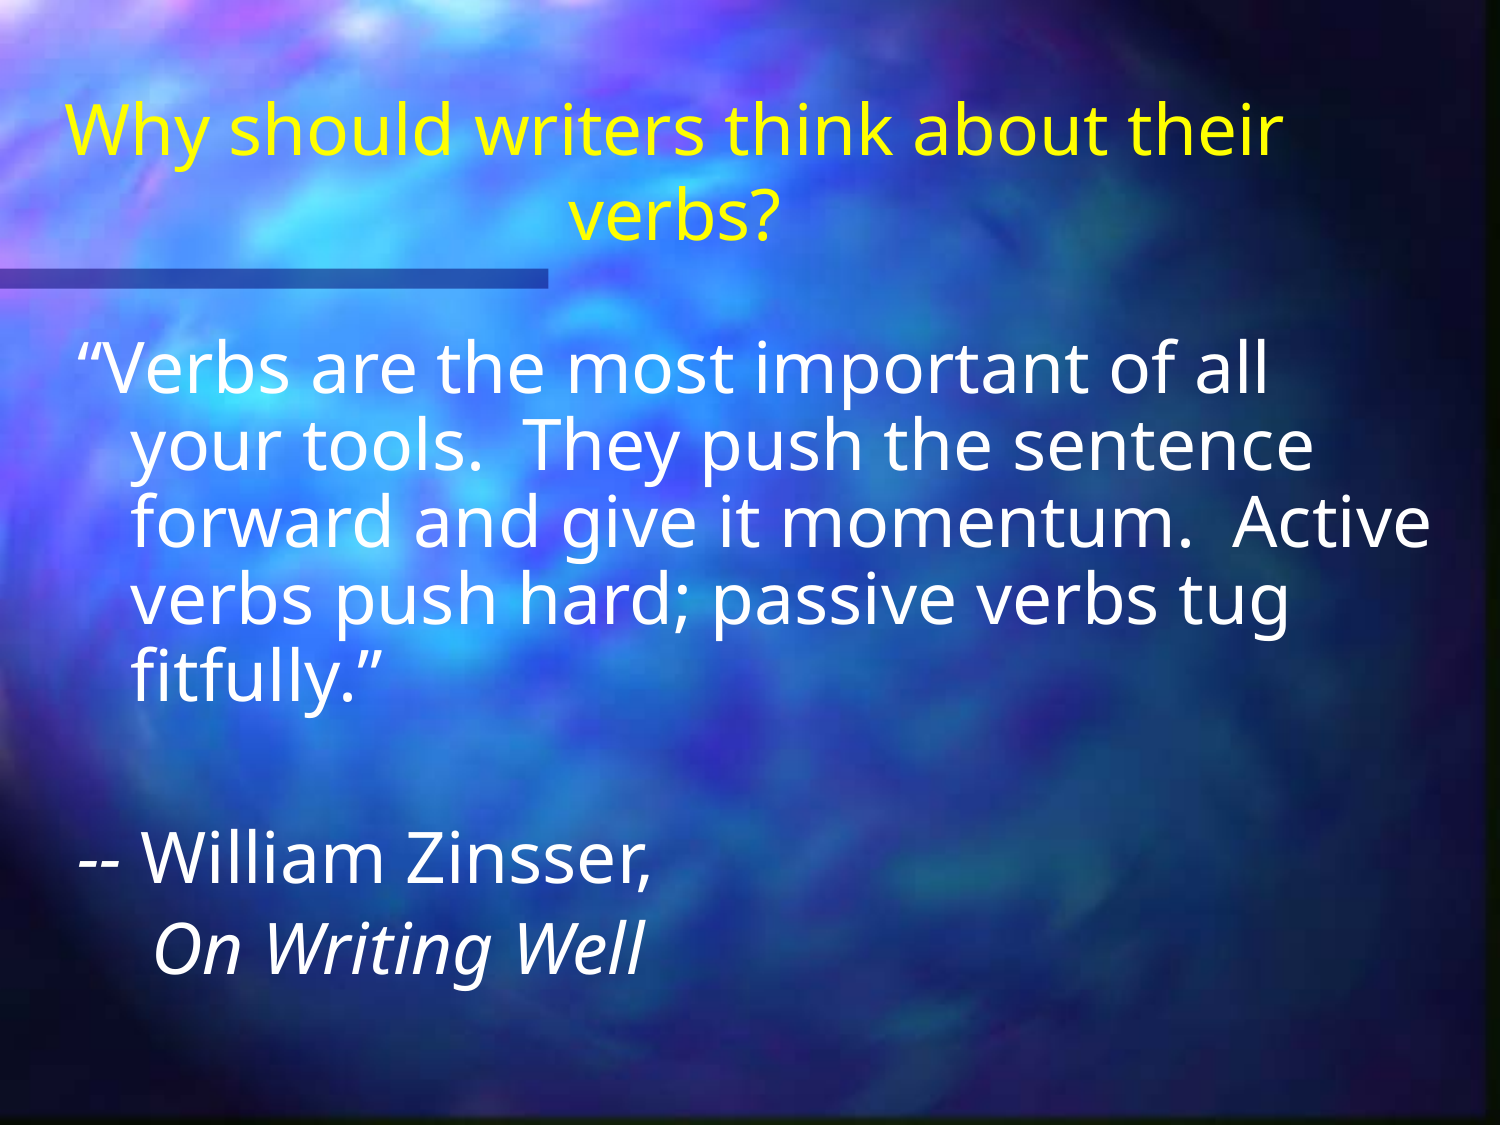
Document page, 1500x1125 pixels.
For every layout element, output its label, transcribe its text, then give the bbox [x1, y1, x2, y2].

picture [0, 0, 1500, 1125]
title Why should writers think about their verbs? [37, 74, 1313, 263]
list “Verbs are the most important of all your tools. They push the sentence forward and give it momentum. Active verbs push hard; passive verbs tug fitfully.” -- William Zinsser, On Writing Well [62, 324, 1451, 1001]
